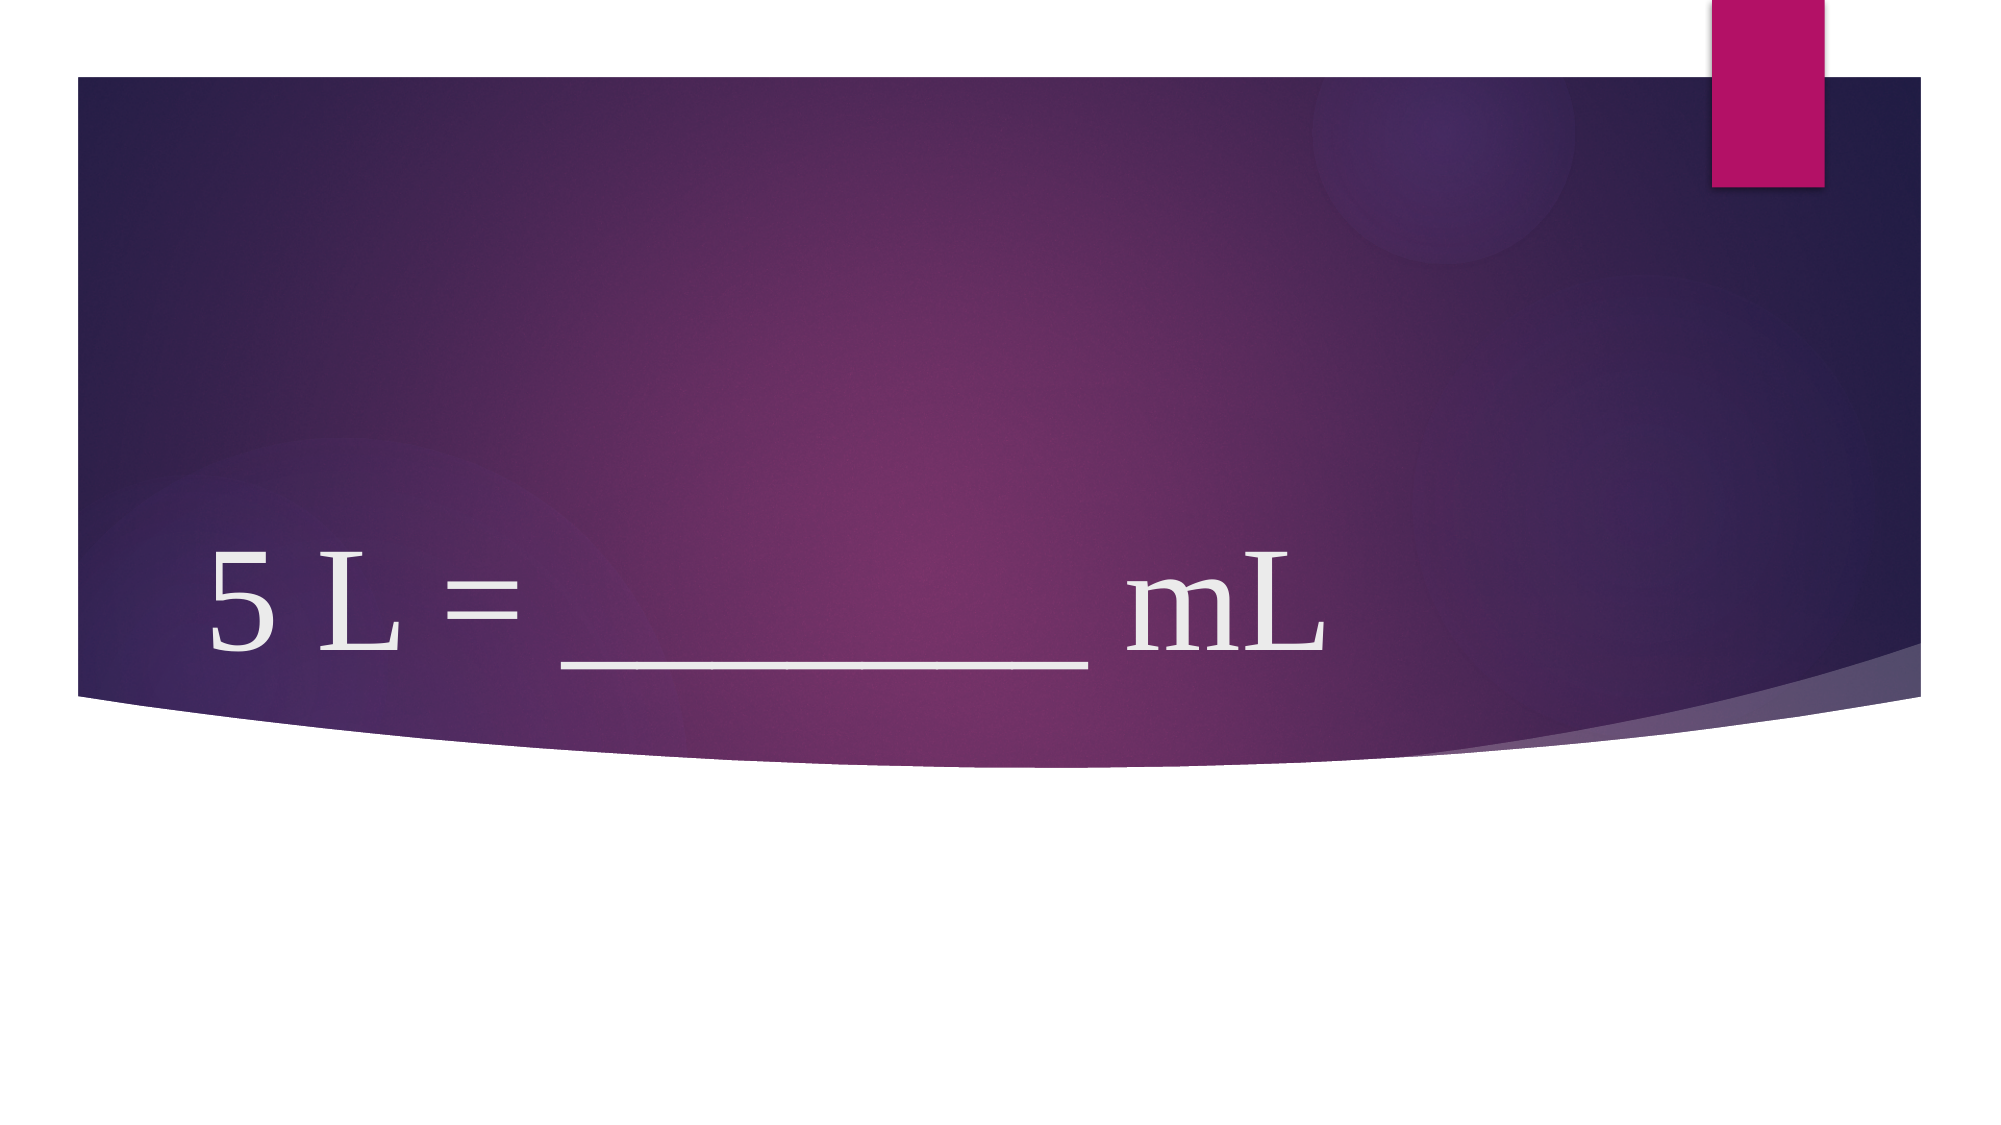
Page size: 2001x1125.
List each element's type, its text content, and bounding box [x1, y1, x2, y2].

title 5 L = _______ mL [189, 388, 1638, 688]
